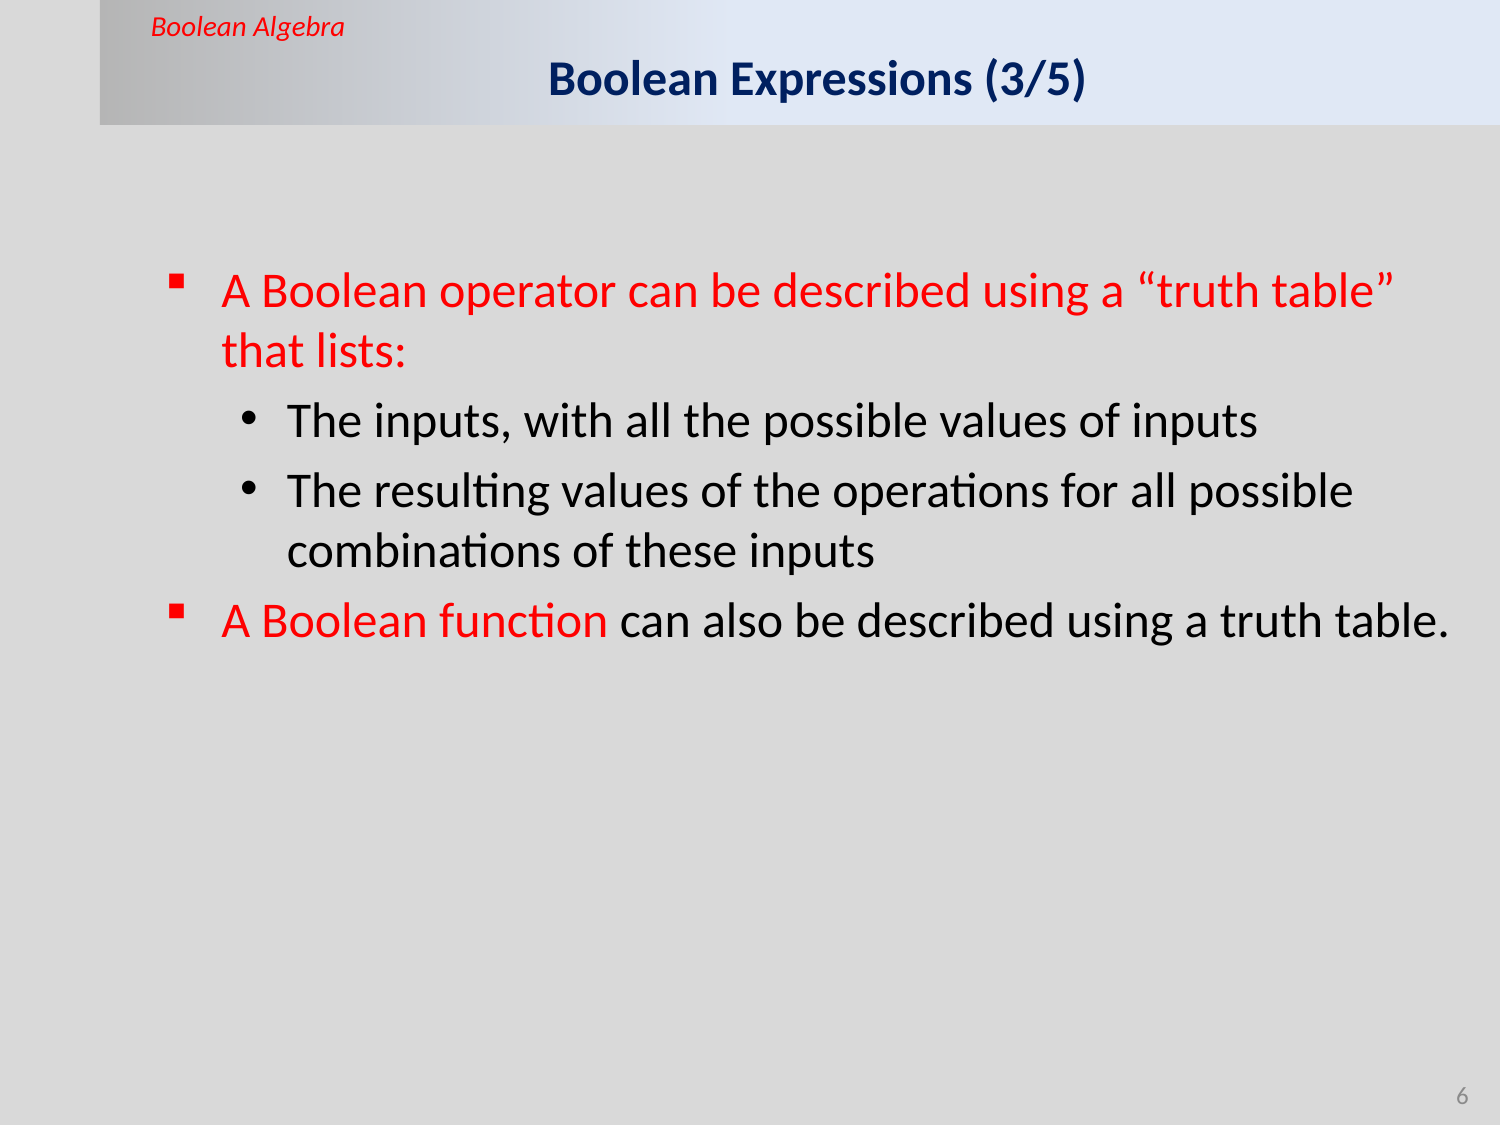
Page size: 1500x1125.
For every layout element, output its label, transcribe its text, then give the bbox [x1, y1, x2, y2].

list A Boolean operator can be described using a “truth table” that lists: The inputs, with all the possible values of inputs The resulting values of the operations for all possible combinations of these inputs A Boolean function can also be described using a truth table. [150, 249, 1488, 993]
list Boolean Algebra [135, 0, 625, 50]
title Boolean Expressions (3/5) [135, 37, 1500, 113]
